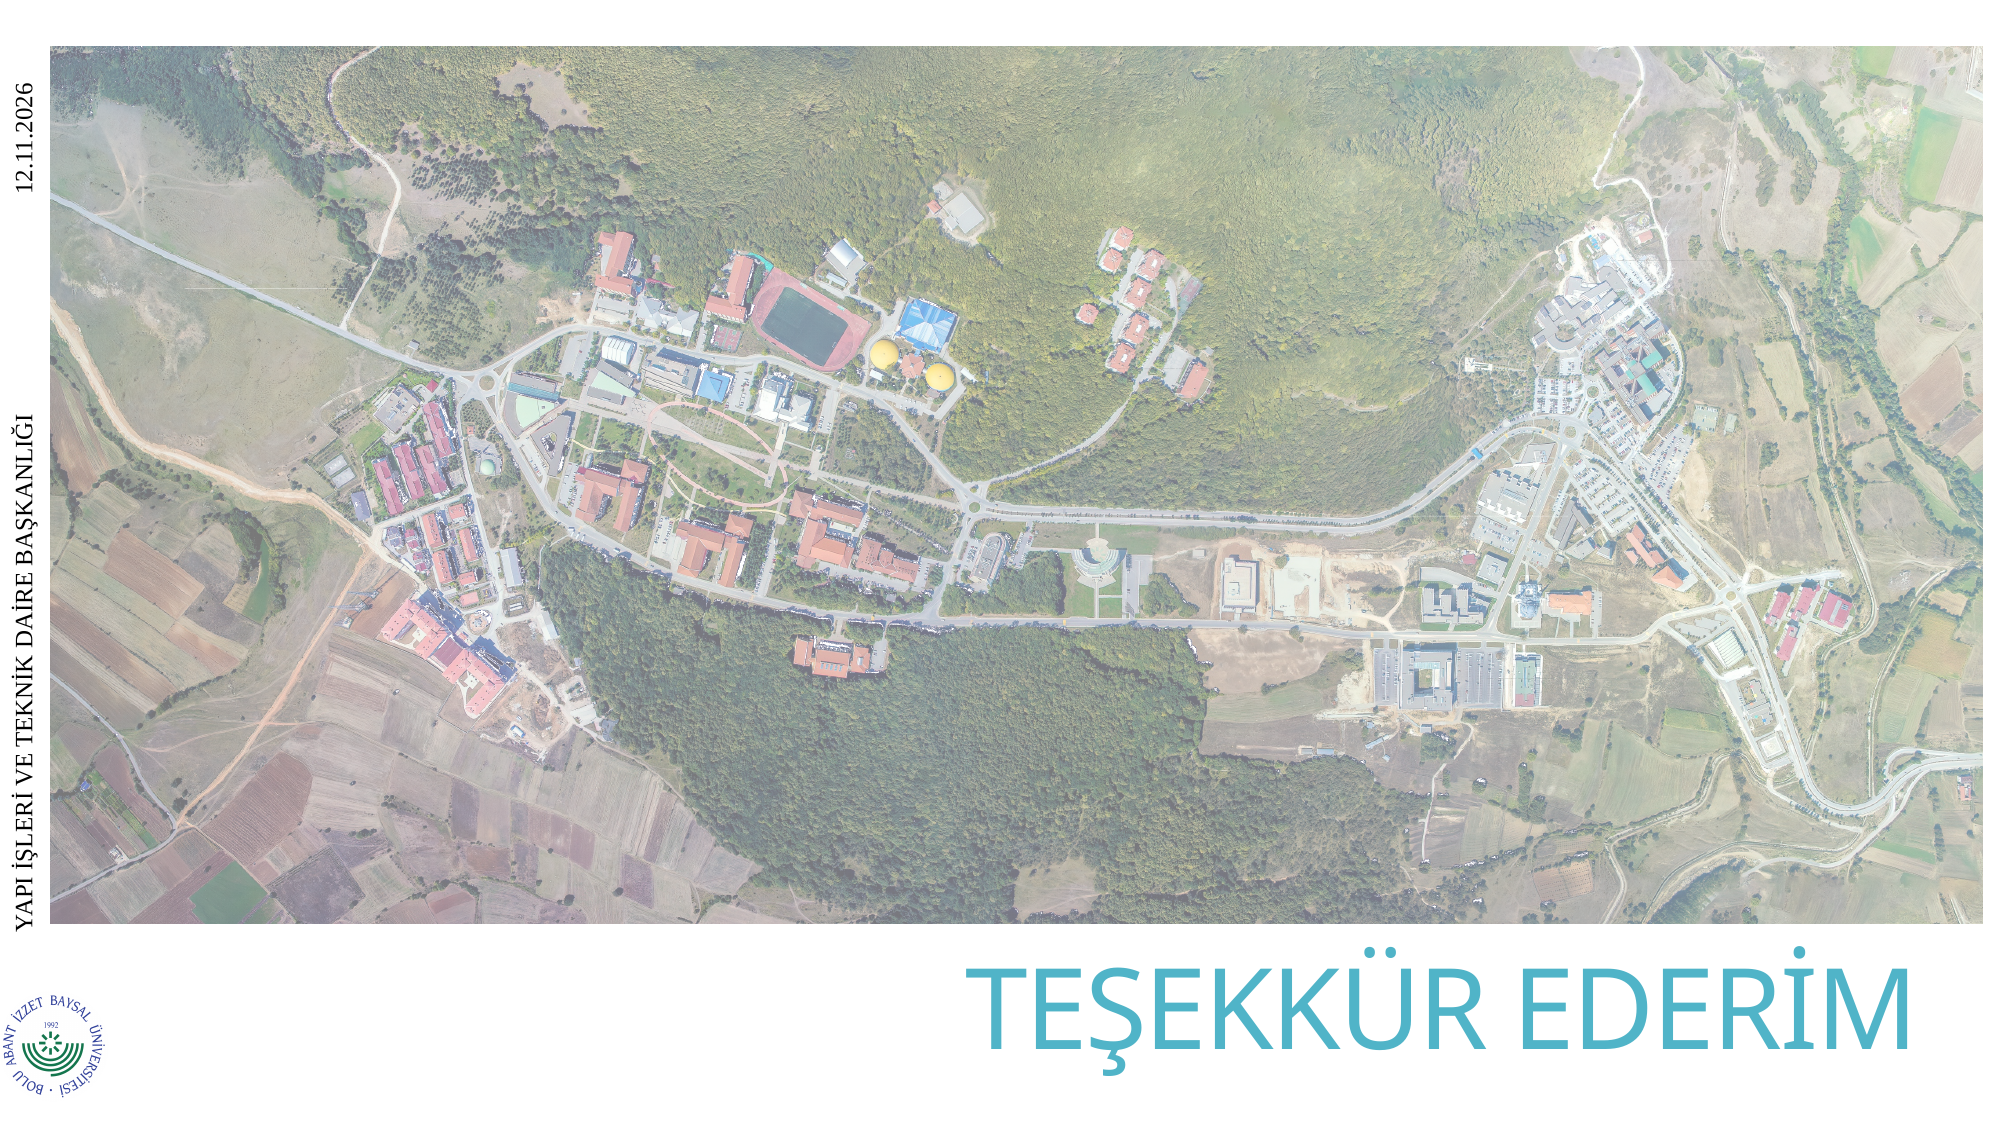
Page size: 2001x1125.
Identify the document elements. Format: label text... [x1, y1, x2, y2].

picture [0, 985, 114, 1107]
text_box TEŞEKKÜR EDERİM [950, 937, 1974, 1093]
picture [49, 46, 1983, 924]
